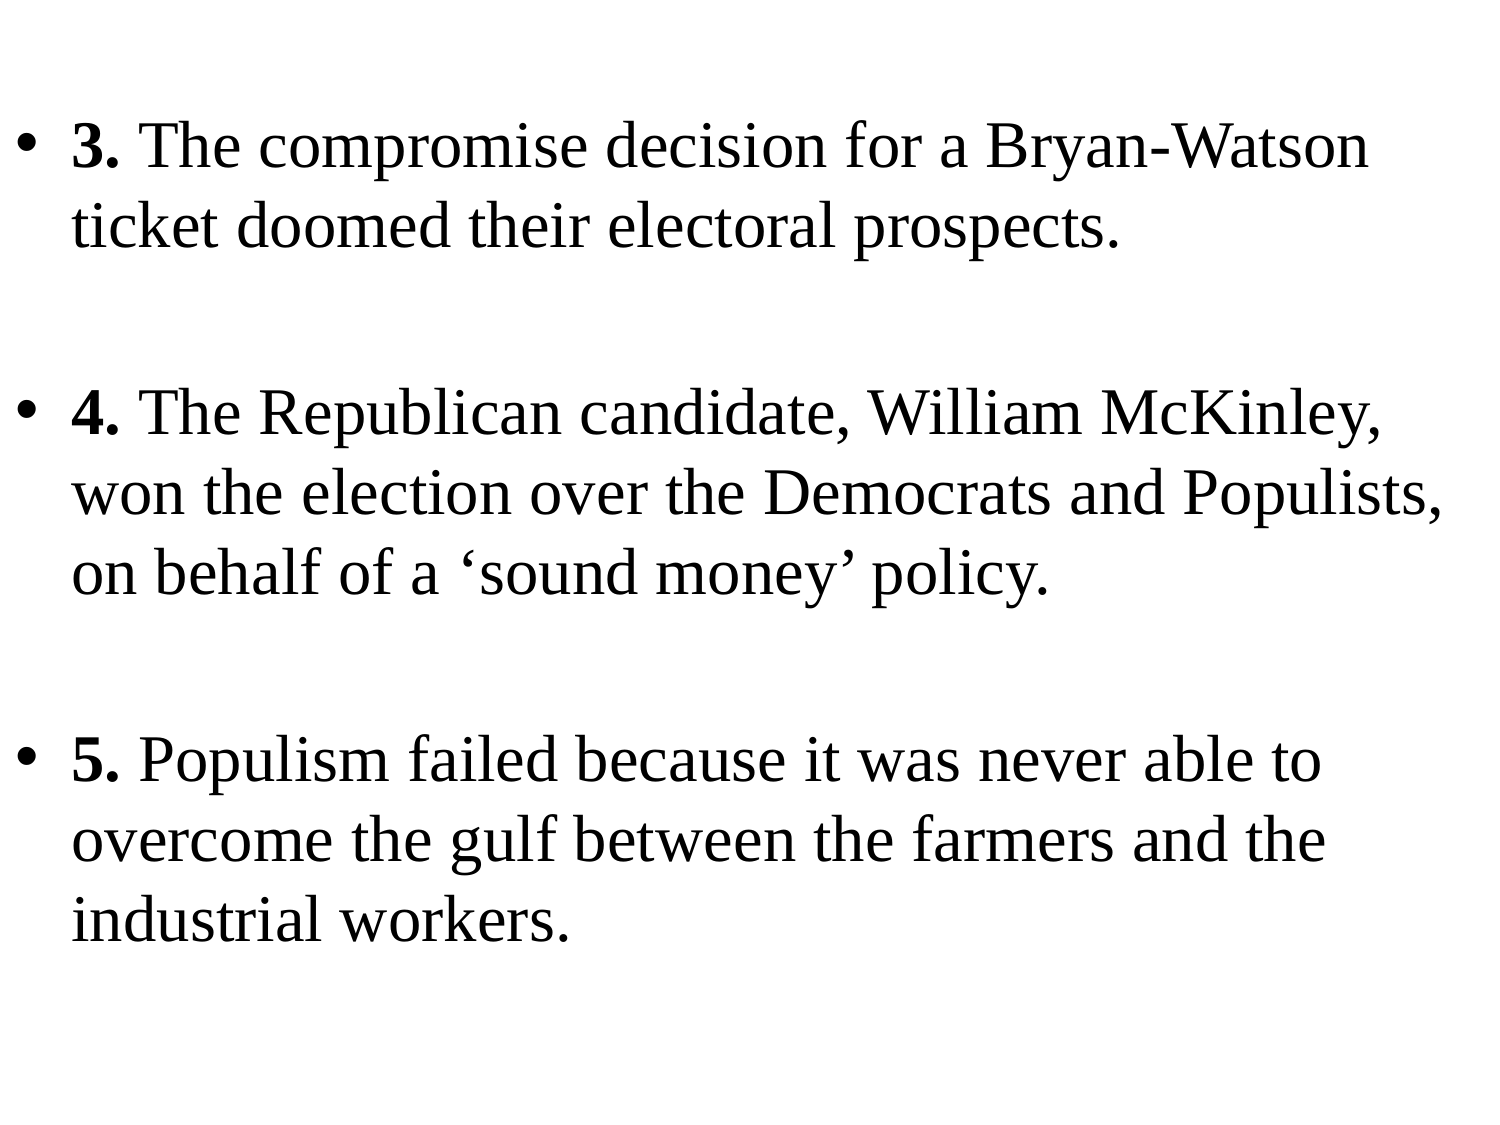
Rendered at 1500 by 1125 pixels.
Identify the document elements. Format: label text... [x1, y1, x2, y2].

list 3. The compromise decision for a Bryan-Watson ticket doomed their electoral prospects. 4. The Republican candidate, William McKinley, won the election over the Democrats and Populists, on behalf of a ‘sound money’ policy. 5. Populism failed because it was never able to overcome the gulf between the farmers and the industrial workers. [0, 0, 1500, 1125]
